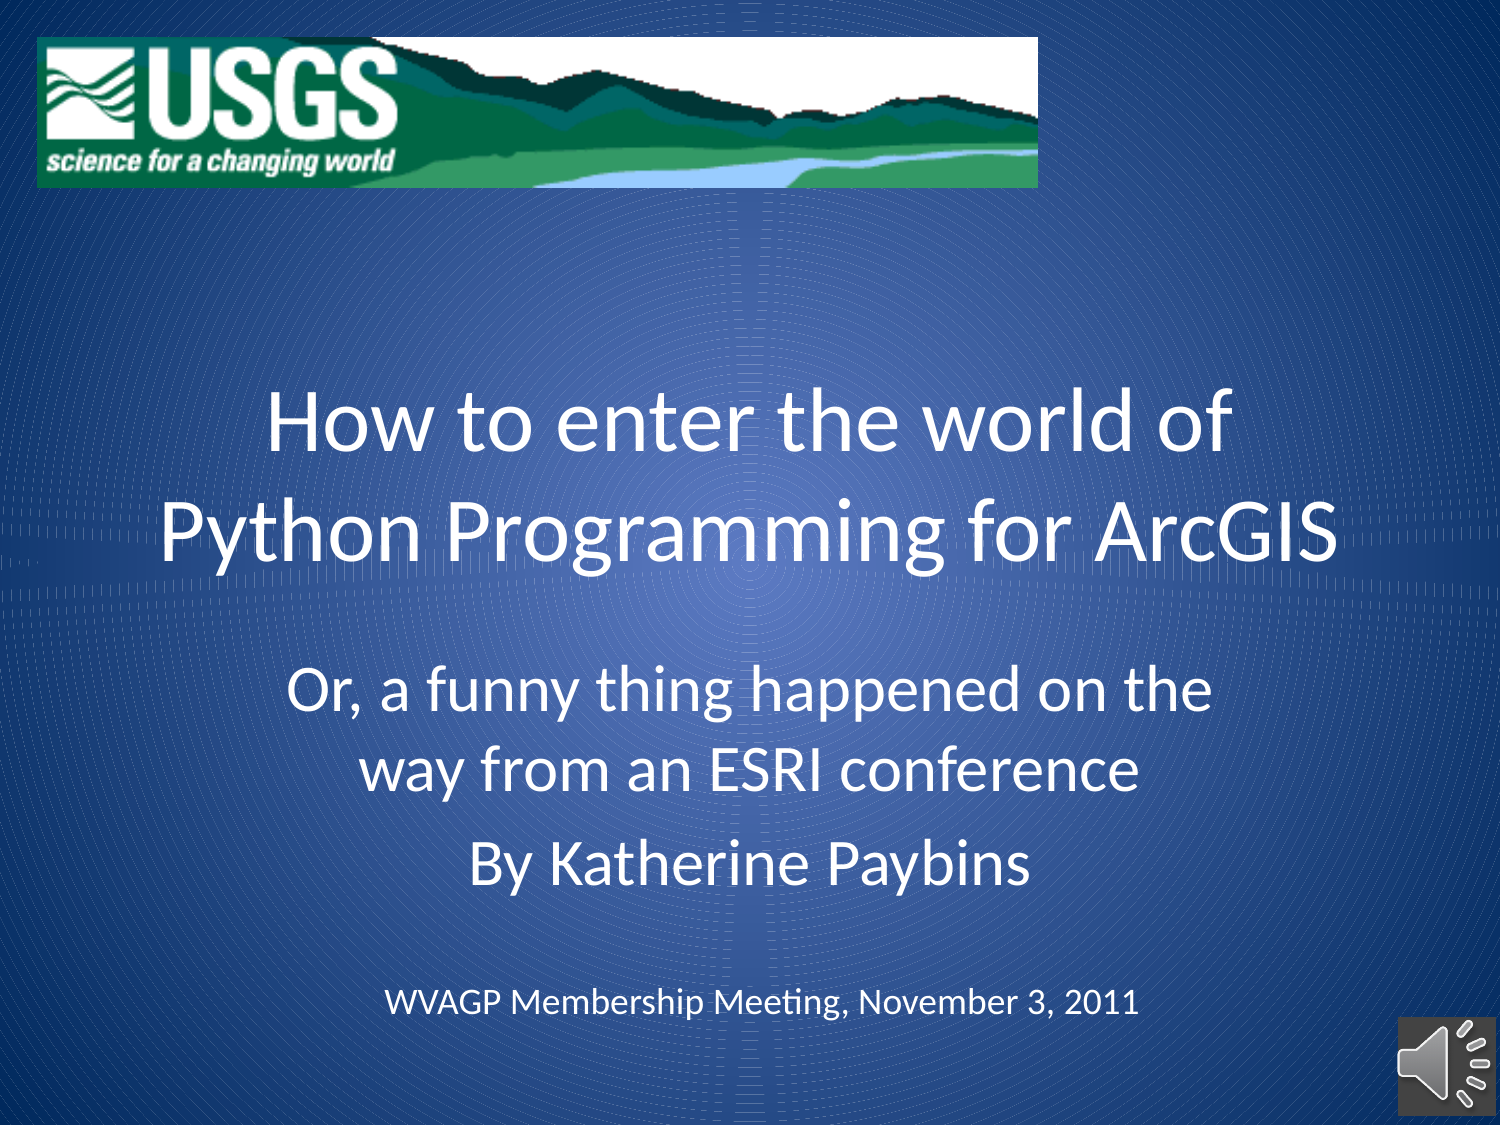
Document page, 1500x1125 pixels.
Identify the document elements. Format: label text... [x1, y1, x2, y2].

subtitle Or, a funny thing happened on the way from an ESRI conference By Katherine Paybins [225, 637, 1275, 925]
text_box WVAGP Membership Meeting, November 3, 2011 [162, 969, 1363, 1030]
picture [37, 37, 1038, 188]
picture [1396, 1016, 1497, 1117]
title How to enter the world of Python Programming for ArcGIS [112, 349, 1388, 591]
